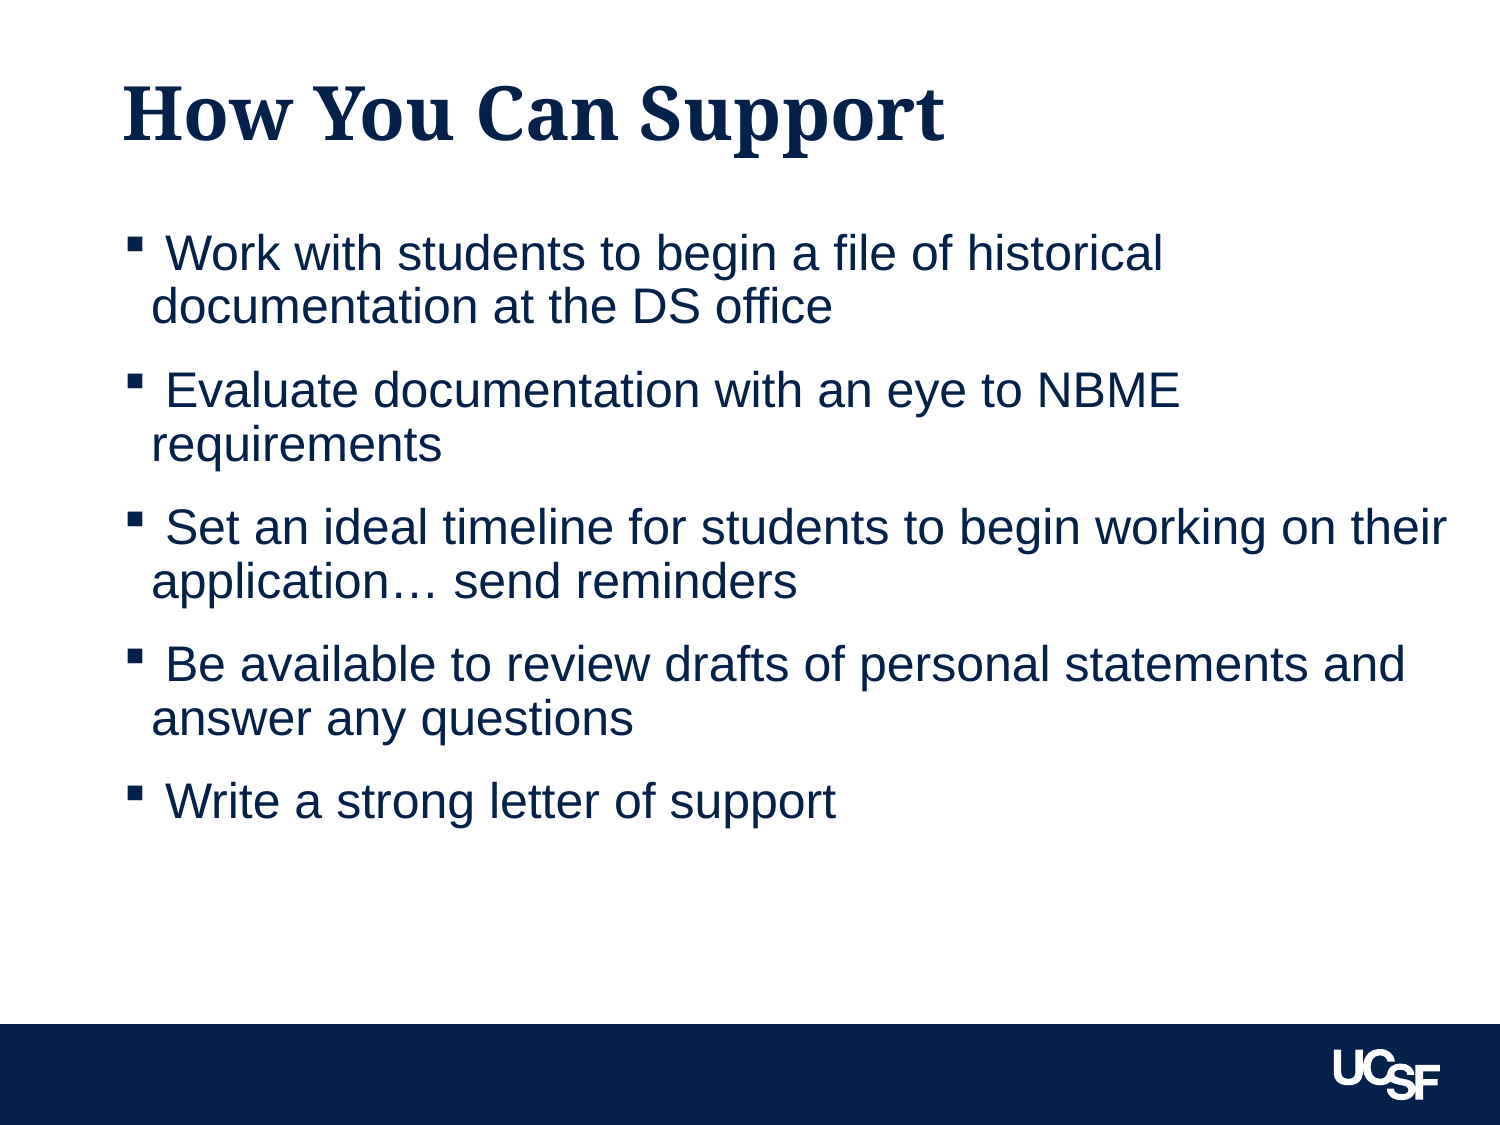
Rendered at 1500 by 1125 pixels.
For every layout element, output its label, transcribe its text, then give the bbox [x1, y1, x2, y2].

list Work with students to begin a file of historical documentation at the DS office Evaluate documentation with an eye to NBME requirements Set an ideal timeline for students to begin working on their application… send reminders Be available to review drafts of personal statements and answer any questions Write a strong letter of support [108, 219, 1475, 984]
title How You Can Support [107, 71, 1435, 167]
